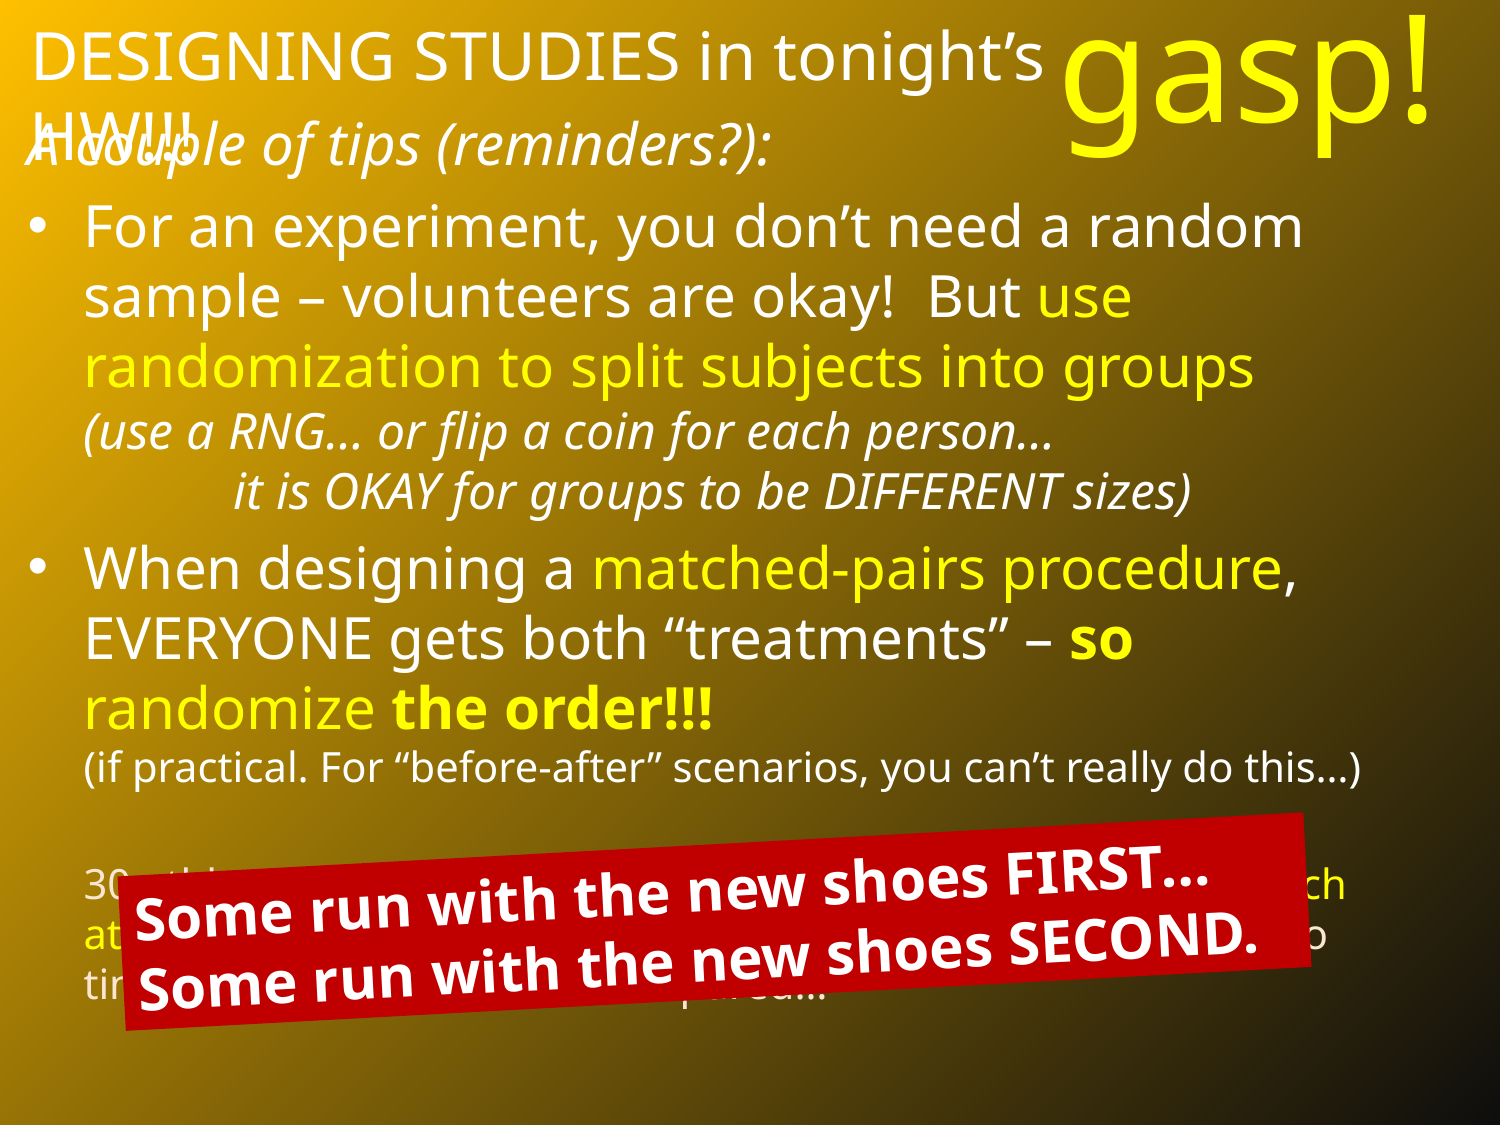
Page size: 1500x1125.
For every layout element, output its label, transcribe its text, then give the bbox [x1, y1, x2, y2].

text_box Some run with the new shoes FIRST… Some run with the new shoes SECOND. [117, 812, 1312, 1031]
text_box DESIGNING STUDIES in tonight’s HW!!! [14, 6, 1238, 182]
text_box gasp! [1042, 0, 1453, 161]
list A couple of tips (reminders?): For an experiment, you don’t need a random sample – volunteers are okay! But use randomization to split subjects into groups (use a RNG… or flip a coin for each person… it is OKAY for groups to be DIFFERENT sizes) When designing a matched-pairs procedure, EVERYONE gets both “treatments” – so randomize the order!!! (if practical. For “before-after” scenarios, you can’t really do this…) 30 athletes are selected… randomization (flipping a coin for each athlete) determines which footwear they run with first. The two times for each athlete are compared… [12, 99, 1413, 1051]
